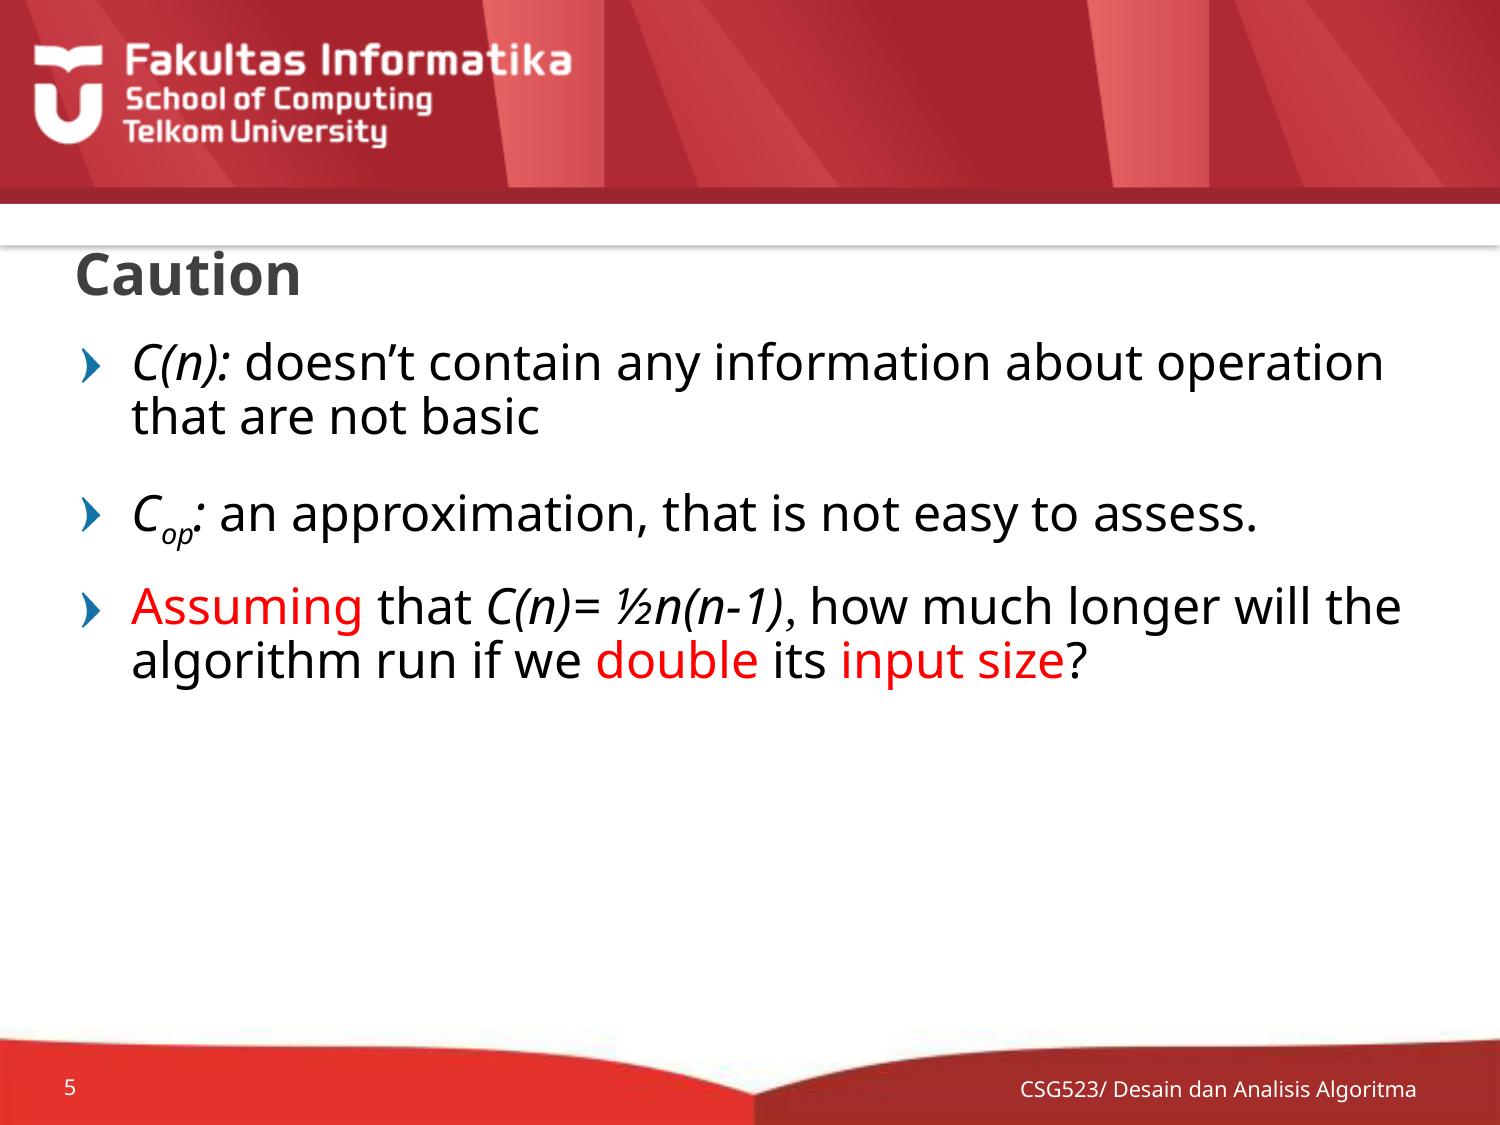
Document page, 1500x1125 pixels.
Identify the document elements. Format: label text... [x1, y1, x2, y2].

list CSG523/ Desain dan Analisis Algoritma [888, 1058, 1433, 1119]
picture [0, 1024, 1500, 1125]
slide_number 5 [63, 1058, 123, 1119]
picture [75, 581, 104, 630]
title Caution [59, 219, 1426, 325]
picture [0, 0, 1500, 203]
picture [75, 486, 104, 534]
picture [75, 337, 104, 385]
list C(n): doesn’t contain any information about operation that are not basic Cop: an approximation, that is not easy to assess. Assuming that C(n)= ½n(n-1), how much longer will the algorithm run if we double its input size? [60, 329, 1426, 990]
